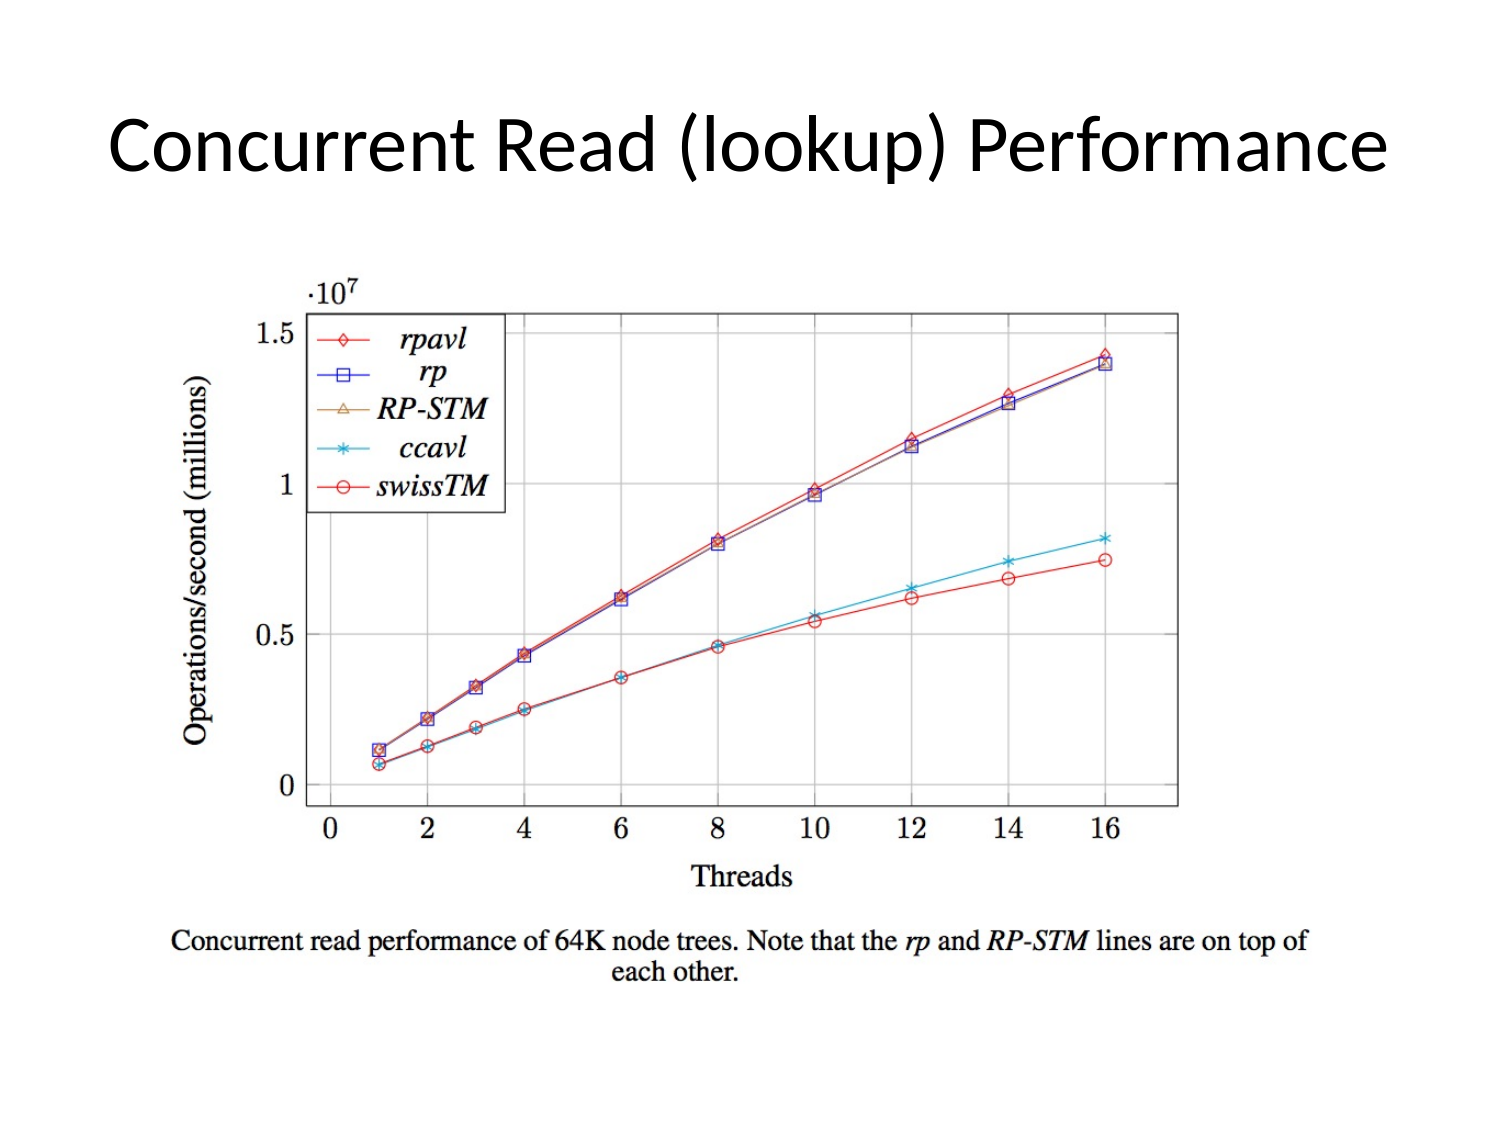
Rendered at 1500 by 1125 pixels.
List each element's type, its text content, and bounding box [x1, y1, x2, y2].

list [74, 262, 1426, 1006]
title Concurrent Read (lookup) Performance [75, 45, 1425, 233]
